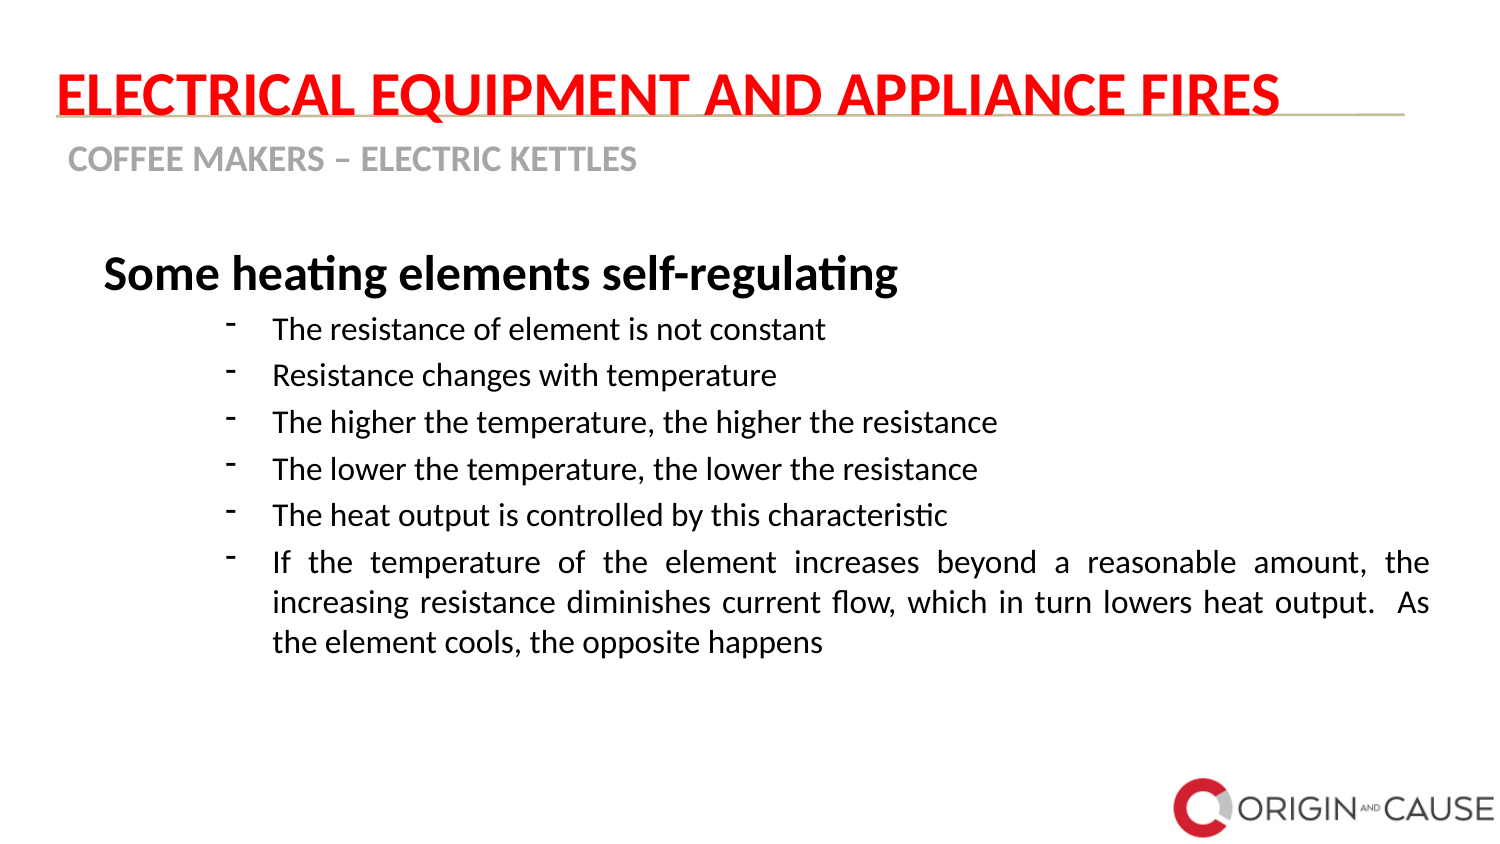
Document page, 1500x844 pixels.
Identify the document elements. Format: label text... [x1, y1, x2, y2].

list Some heating elements self-regulating The resistance of element is not constant Resistance changes with temperature The higher the temperature, the higher the resistance The lower the temperature, the lower the resistance The heat output is controlled by this characteristic If the temperature of the element increases beyond a reasonable amount, the increasing resistance diminishes current flow, which in turn lowers heat output. As the element cools, the opposite happens [88, 232, 1447, 741]
title ELECTRICAL EQUIPMENT AND APPLIANCE FIRES [41, 20, 1425, 161]
picture [1163, 773, 1498, 844]
subtitle COFFEE MAKERS – ELECTRIC KETTLES [53, 126, 1400, 186]
